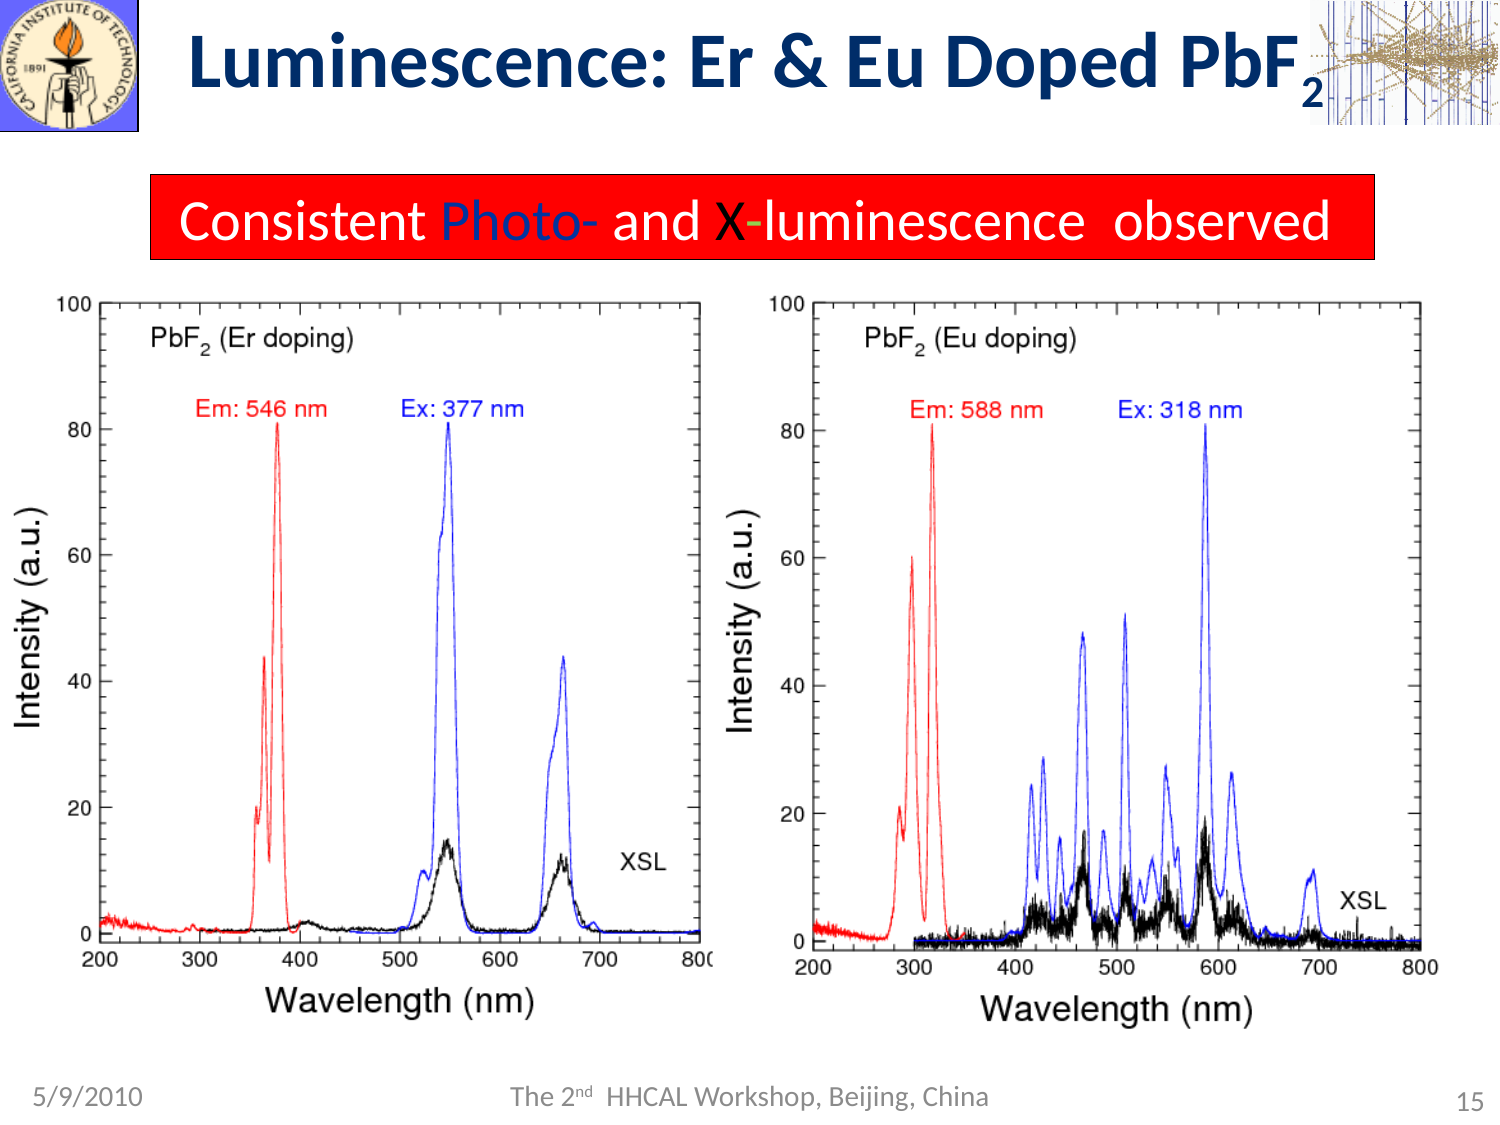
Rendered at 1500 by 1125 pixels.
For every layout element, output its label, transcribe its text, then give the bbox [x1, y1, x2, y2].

picture [0, 287, 1446, 1043]
picture [1375, 0, 1500, 125]
picture [0, 0, 137, 131]
text_box Consistent Photo- and X-luminescence observed [150, 174, 1375, 260]
title Luminescence: Er & Eu Doped PbF2 [137, 0, 1375, 125]
